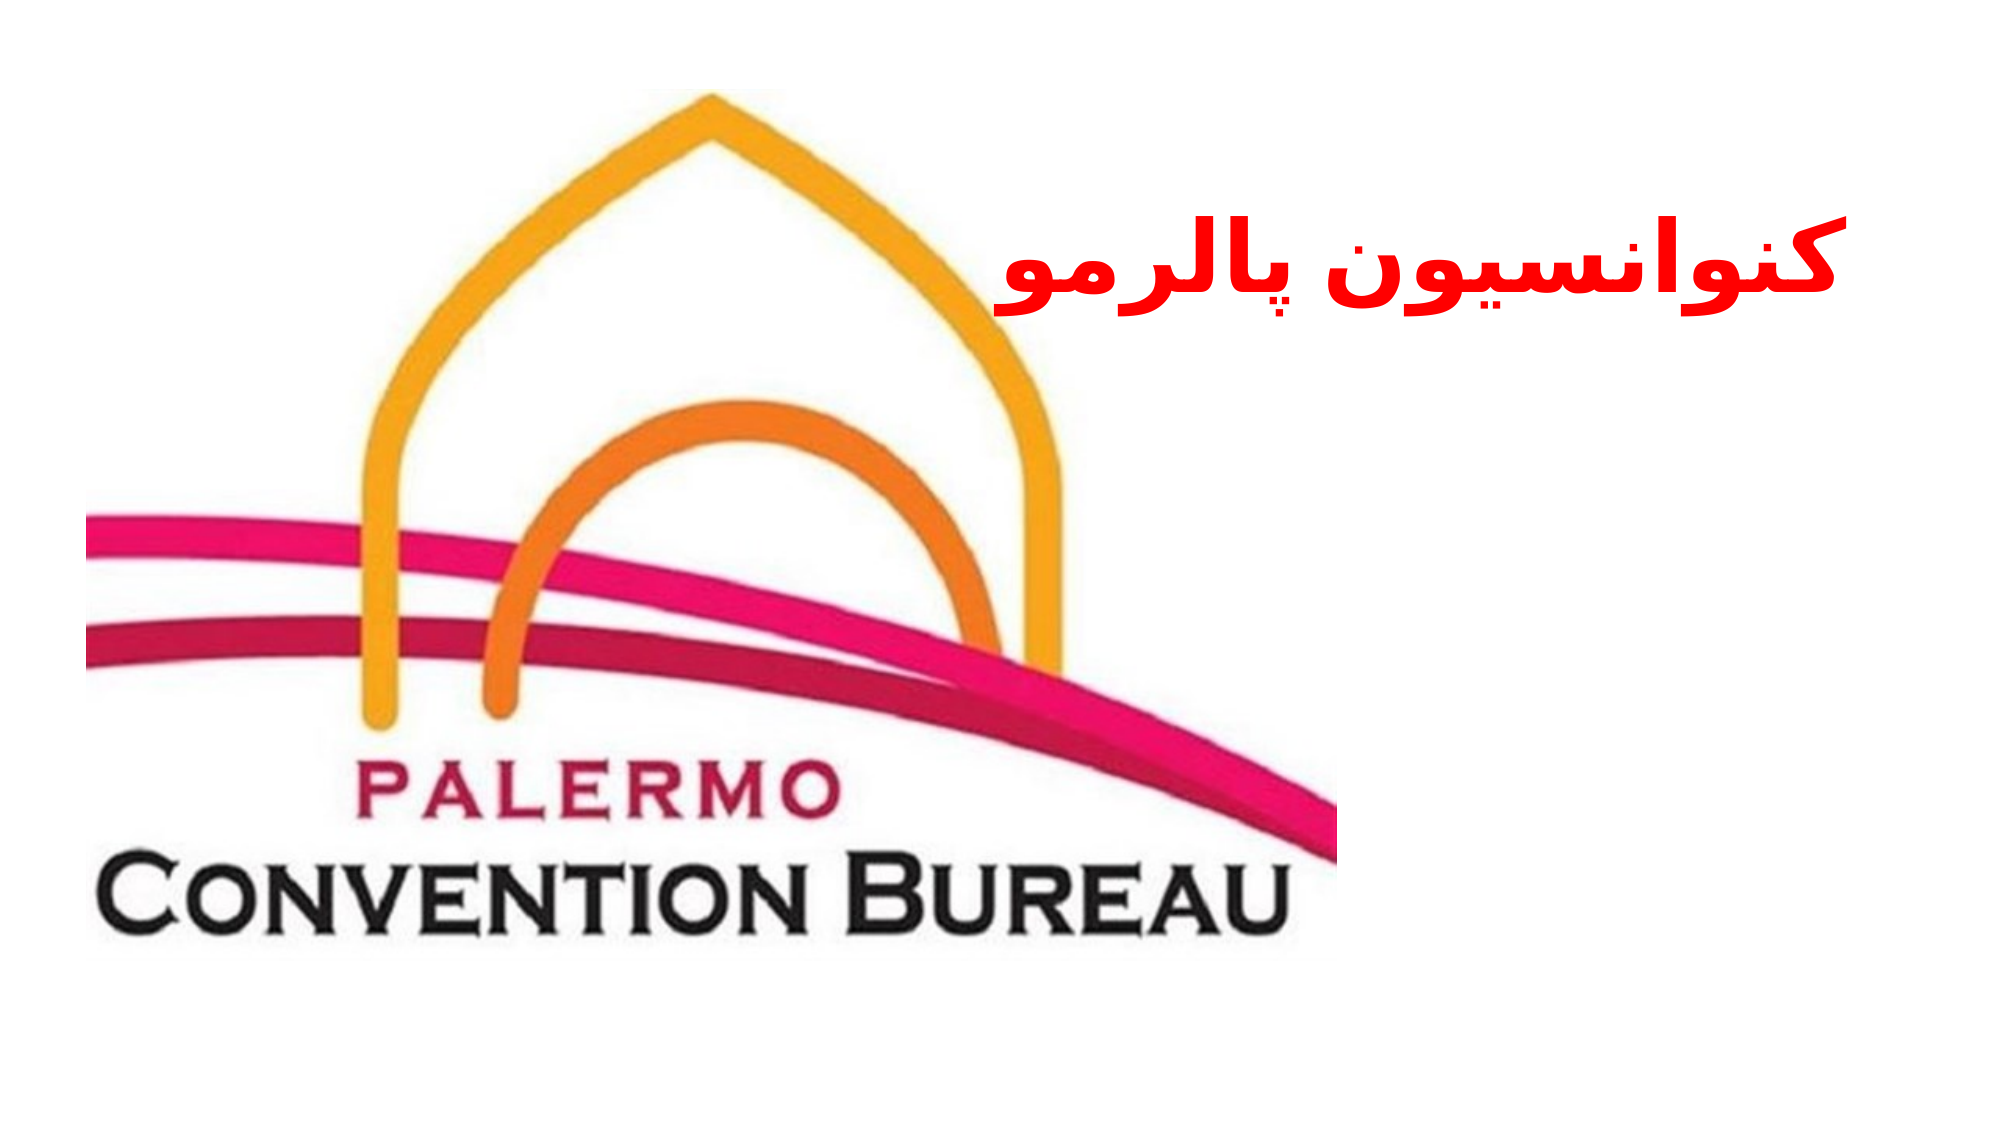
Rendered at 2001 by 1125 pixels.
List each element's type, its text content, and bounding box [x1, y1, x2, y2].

picture [86, 89, 1337, 961]
text_box کنوانسیون پالرمو [1337, 184, 1863, 320]
